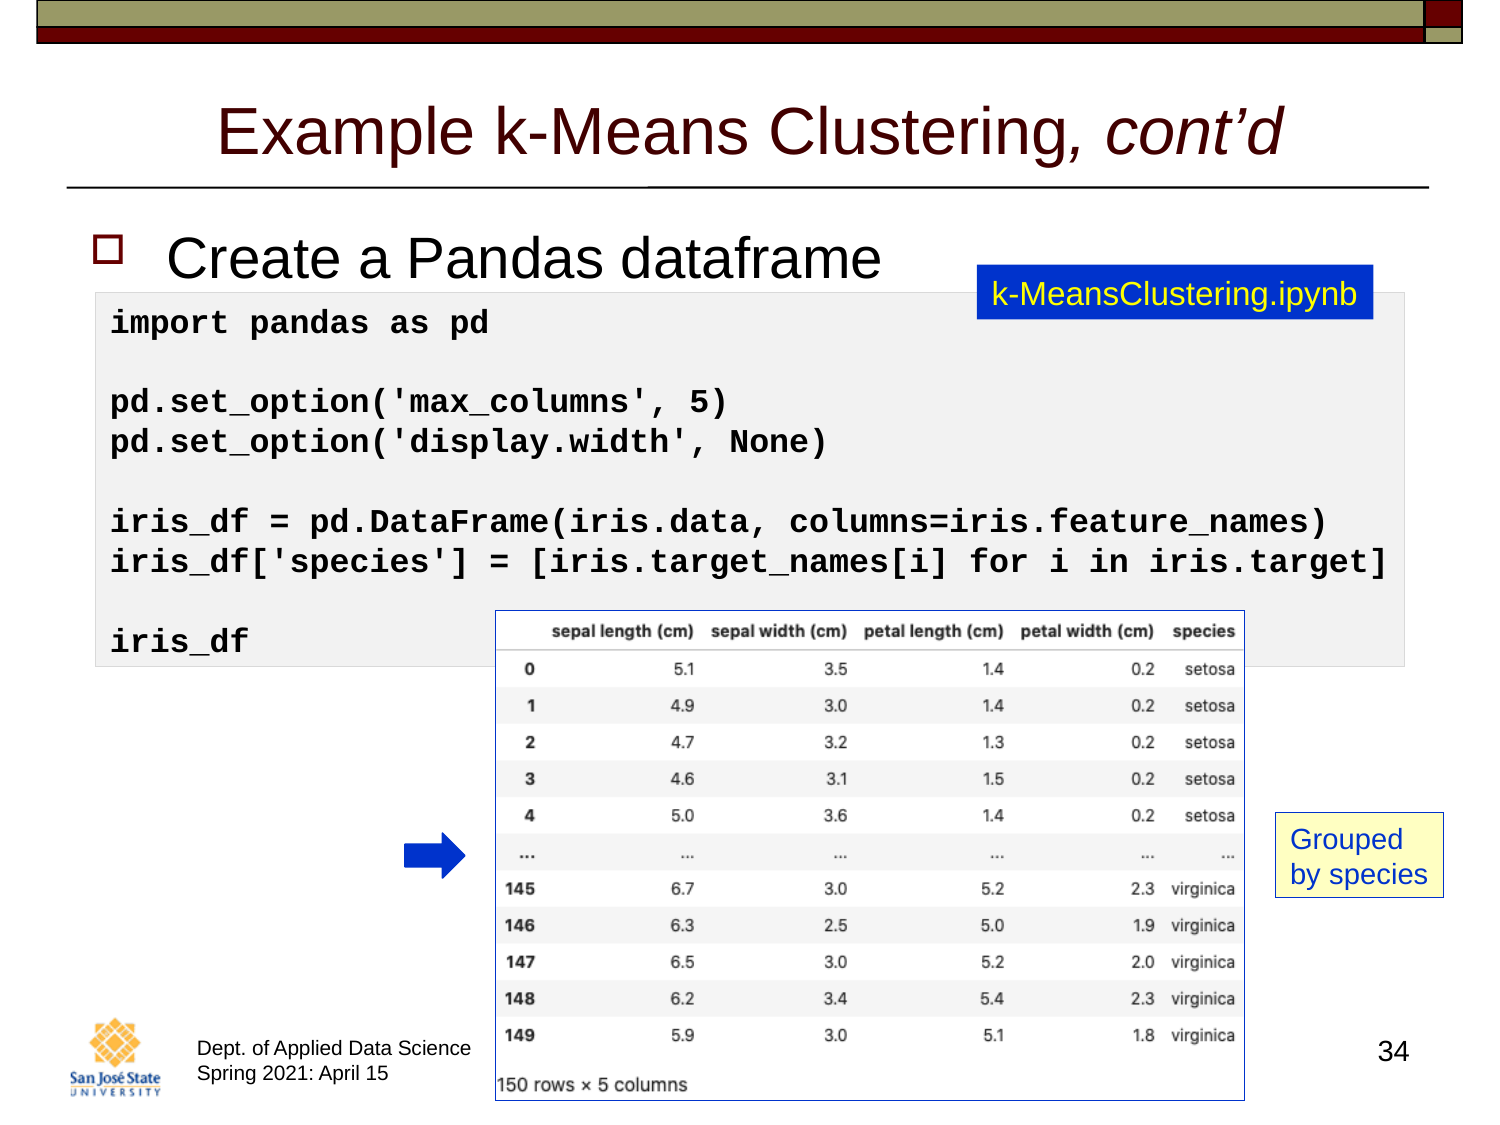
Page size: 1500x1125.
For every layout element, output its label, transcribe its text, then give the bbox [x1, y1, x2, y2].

text_box import pandas as pd pd.set_option('max_columns', 5) pd.set_option('display.width', None) iris_df = pd.DataFrame(iris.data, columns=iris.feature_names) iris_df['species'] = [iris.target_names[i] for i in iris.target] iris_df [95, 292, 1405, 667]
picture [60, 1012, 166, 1112]
title Example k-Means Clustering, cont’d [75, 67, 1425, 175]
slide_number 34 [1305, 1025, 1425, 1100]
text_box Grouped by species [1275, 812, 1444, 898]
text_box k-MeansClustering.ipynb [976, 264, 1374, 320]
text_box [404, 833, 465, 879]
picture [494, 610, 1245, 1101]
list Create a Pandas dataframe [75, 212, 1425, 288]
